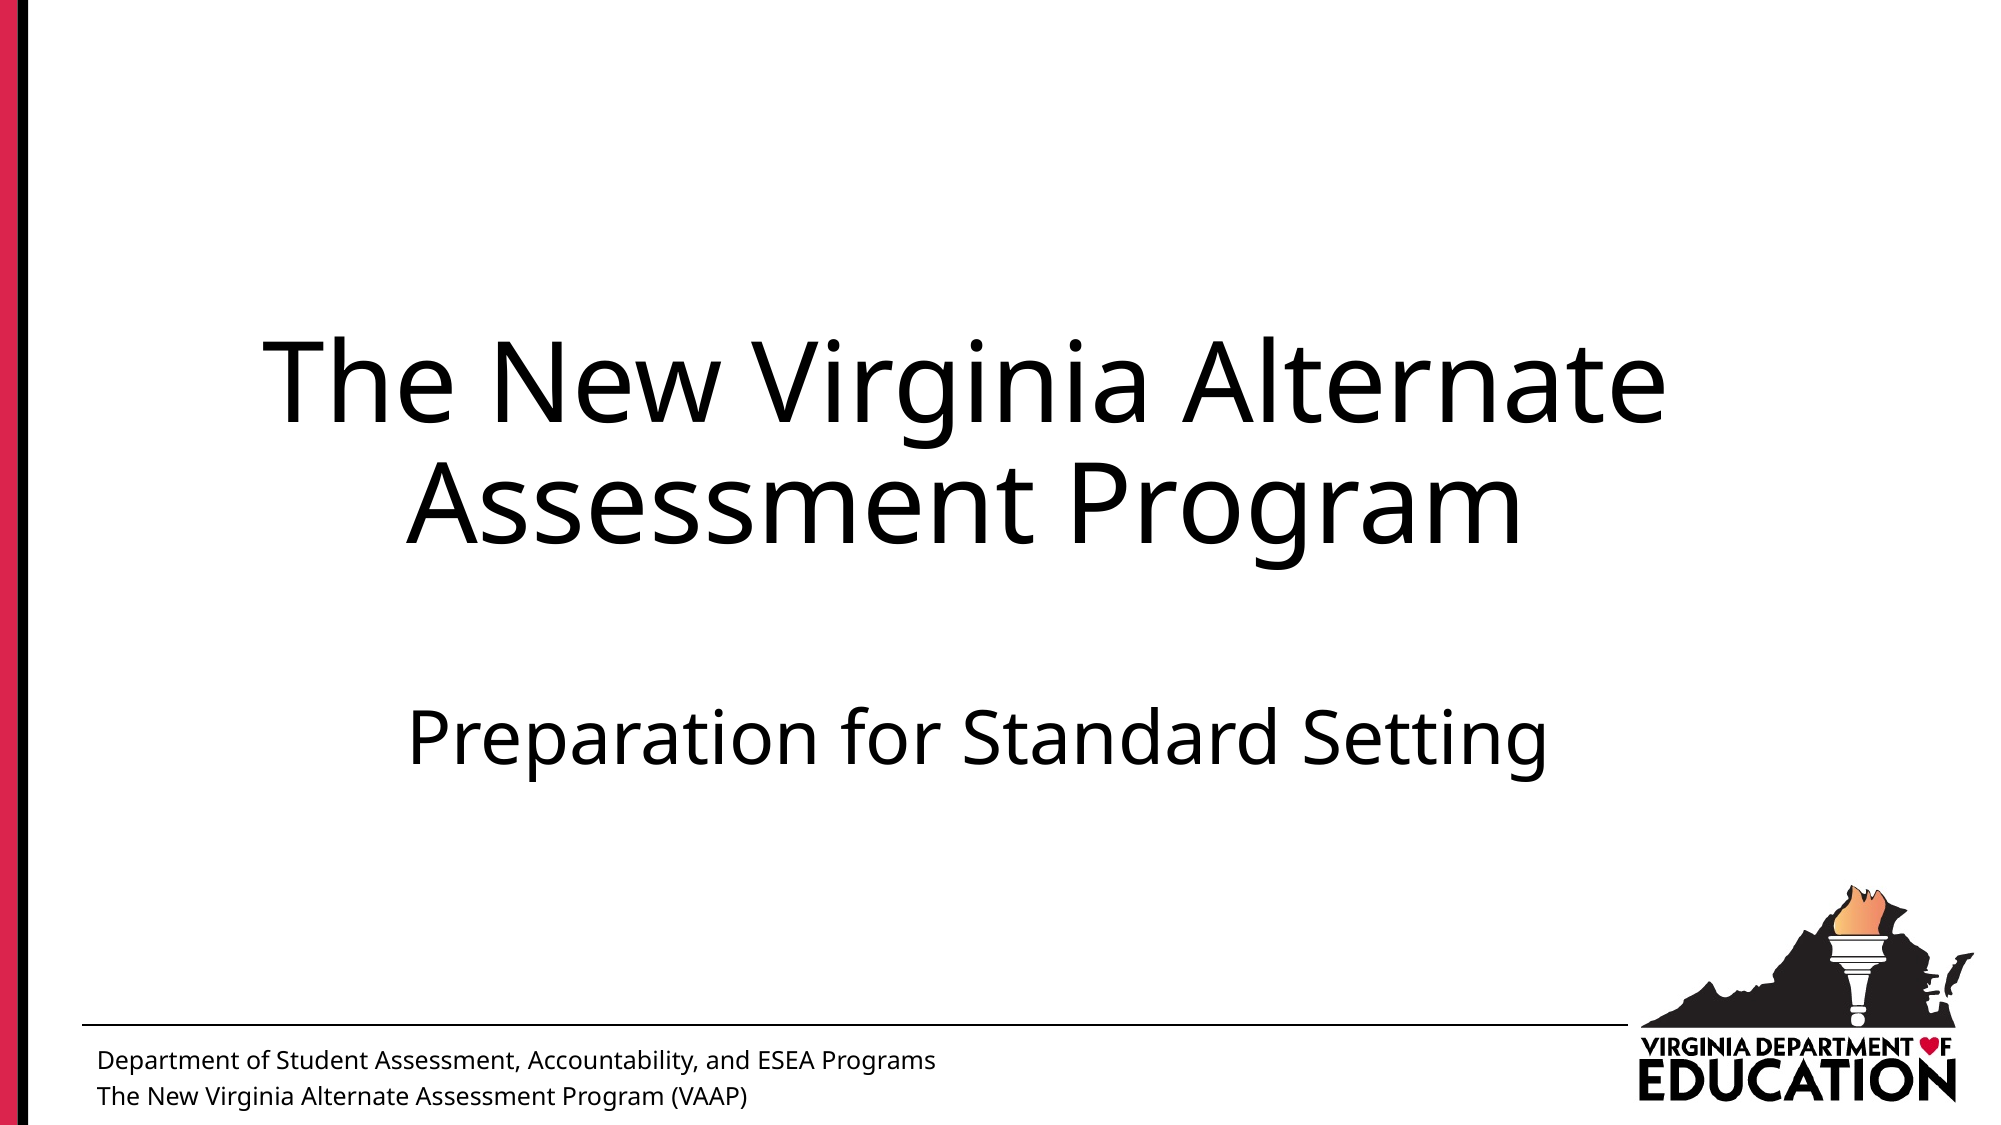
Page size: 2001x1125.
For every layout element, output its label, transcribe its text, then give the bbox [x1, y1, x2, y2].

title The New Virginia Alternate Assessment Program [120, 184, 1813, 576]
picture [1611, 871, 1996, 1114]
subtitle Preparation for Standard Setting [228, 691, 1729, 964]
